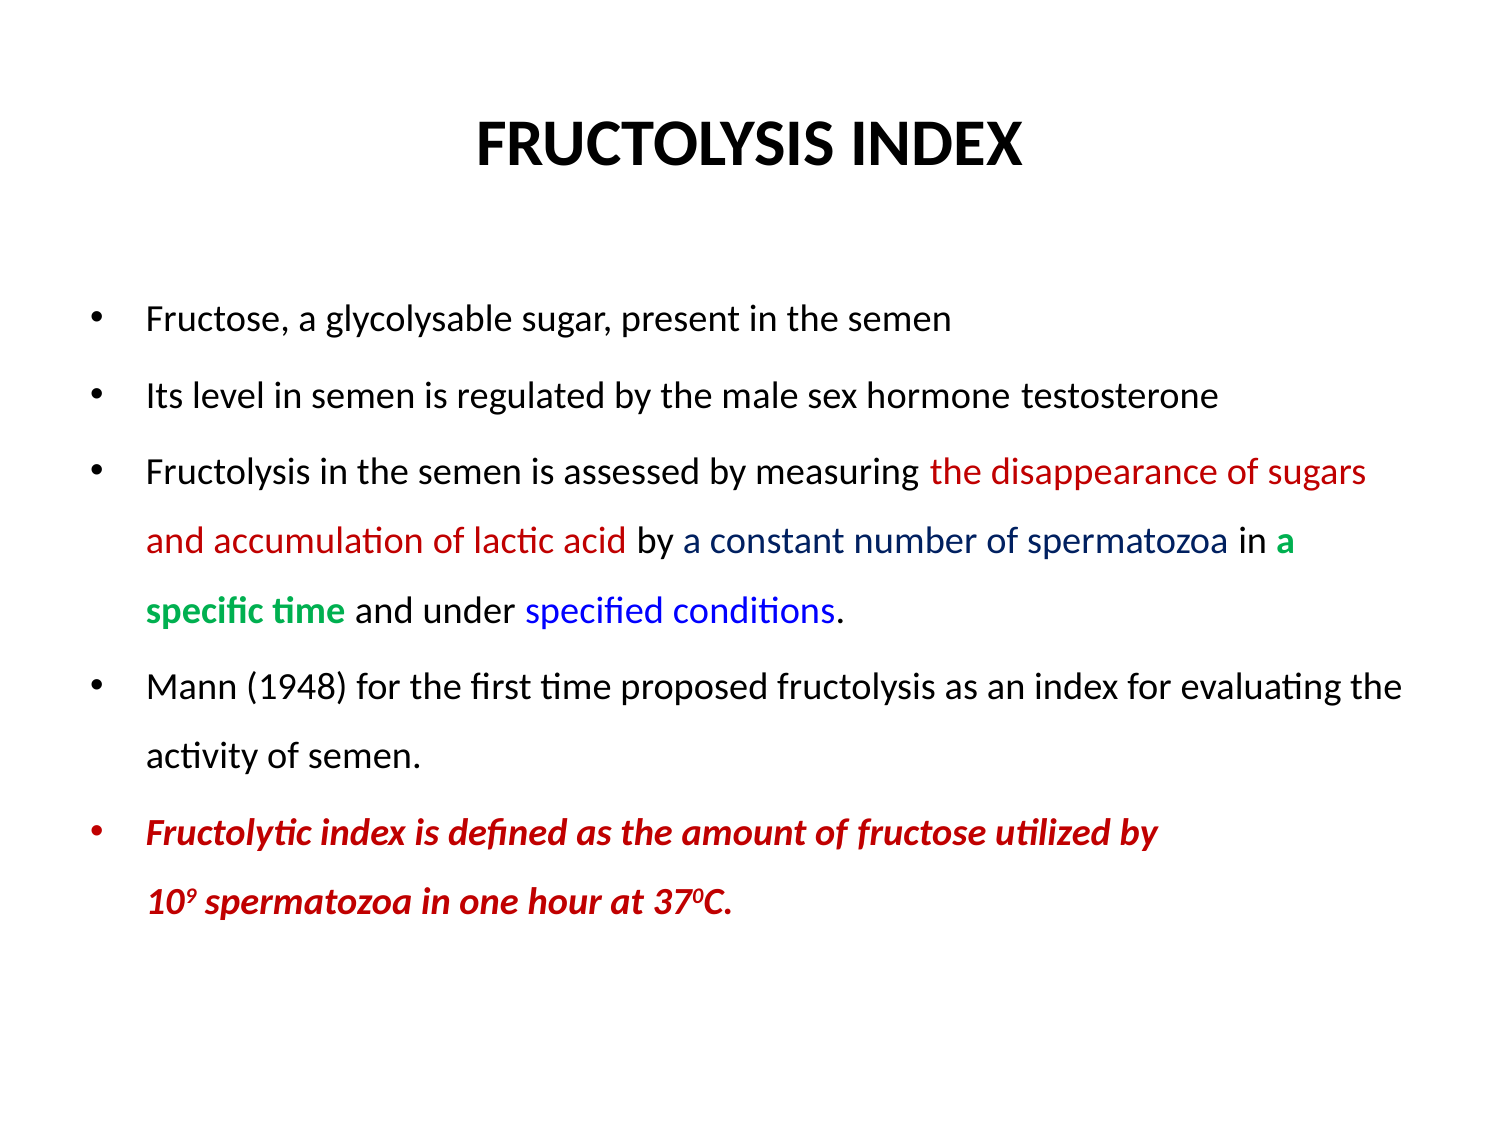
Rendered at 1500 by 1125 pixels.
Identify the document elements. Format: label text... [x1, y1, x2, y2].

list Fructose, a glycolysable sugar, present in the semen Its level in semen is regulated by the male sex hormone testosterone Fructolysis in the semen is assessed by measuring the disappearance of sugars and accumulation of lactic acid by a constant number of spermatozoa in a specific time and under specified conditions. Mann (1948) for the first time proposed fructolysis as an index for evaluating the activity of semen. Fructolytic index is defined as the amount of fructose utilized by 109 spermatozoa in one hour at 370C. [75, 262, 1425, 1005]
title FRUCTOLYSIS INDEX [75, 45, 1425, 233]
